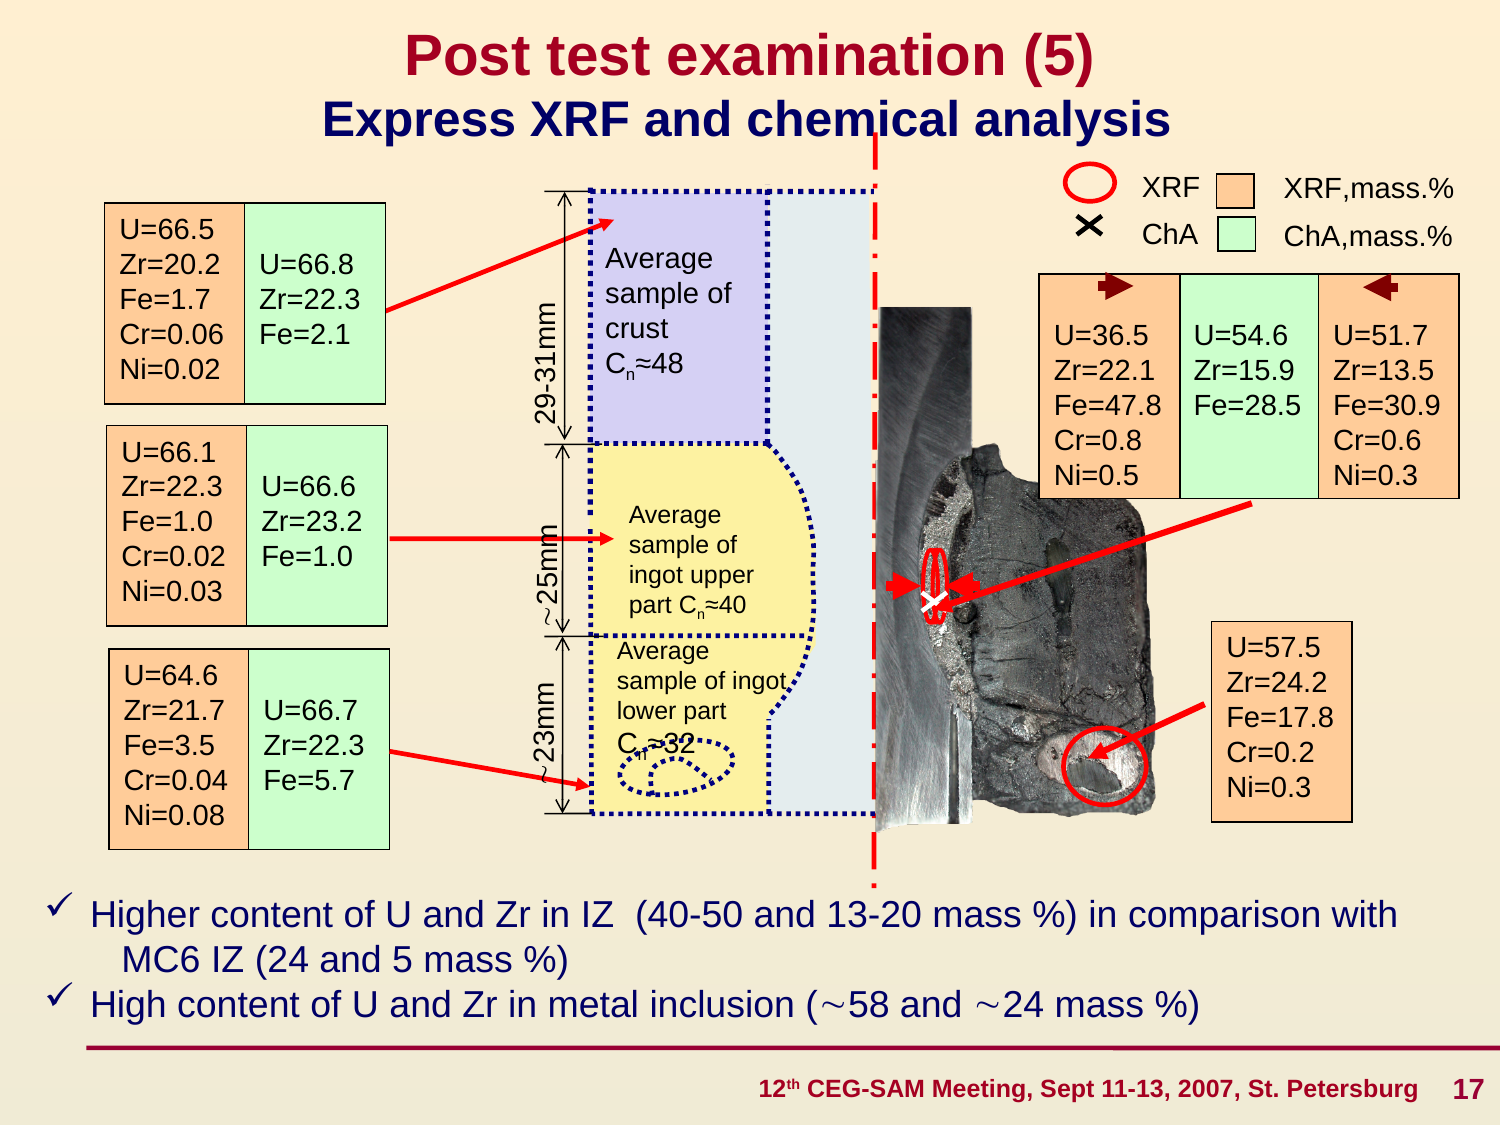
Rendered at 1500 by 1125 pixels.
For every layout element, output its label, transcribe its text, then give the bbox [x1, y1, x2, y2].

text_box Higher content of U and Zr in IZ (40-50 and 13-20 mass %) in comparison with МС6 IZ (24 and 5 mass %) High content of U and Zr in metal inclusion (58 and 24 mass %) [29, 882, 1500, 1033]
text_box Express XRF and chemical analysis [307, 79, 1187, 130]
text_box Post test examination (5) [0, 0, 1500, 105]
slide_number 17 [1187, 1050, 1500, 1125]
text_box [104, 132, 1500, 894]
